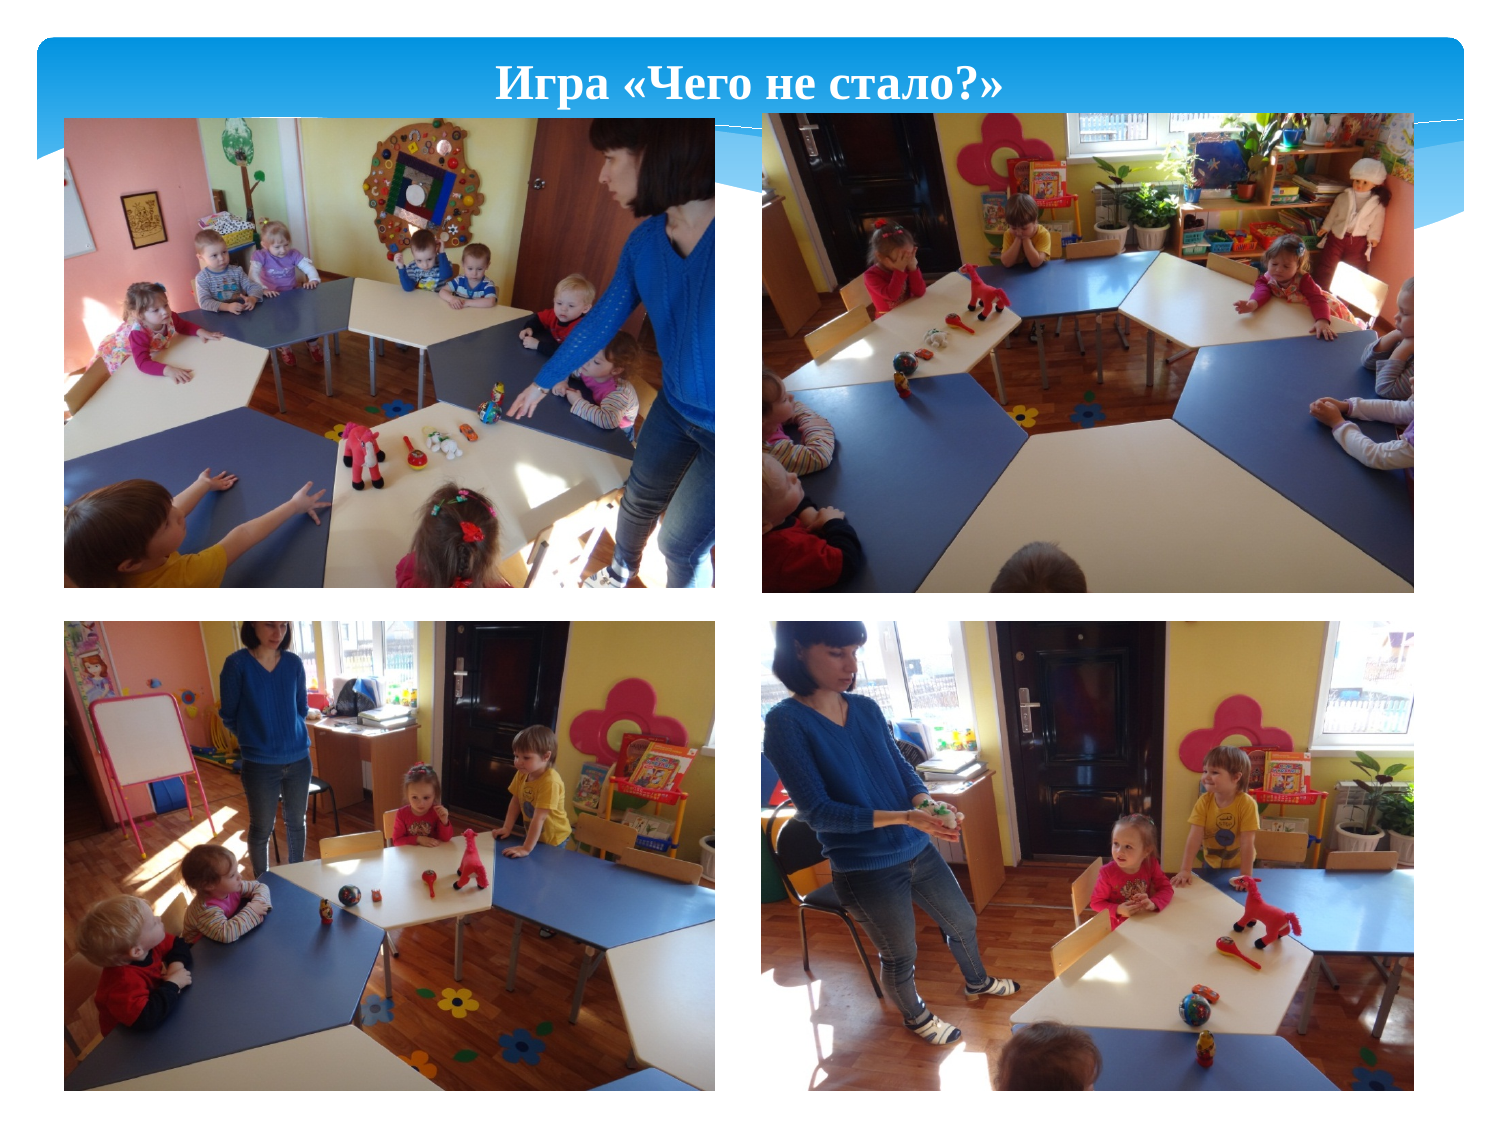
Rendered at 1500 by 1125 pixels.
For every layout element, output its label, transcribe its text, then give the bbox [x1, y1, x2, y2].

picture [761, 621, 1415, 1091]
picture [761, 113, 1415, 593]
picture [64, 118, 715, 589]
picture [64, 621, 715, 1091]
text_box Игра «Чего не стало?» [64, 42, 1436, 118]
